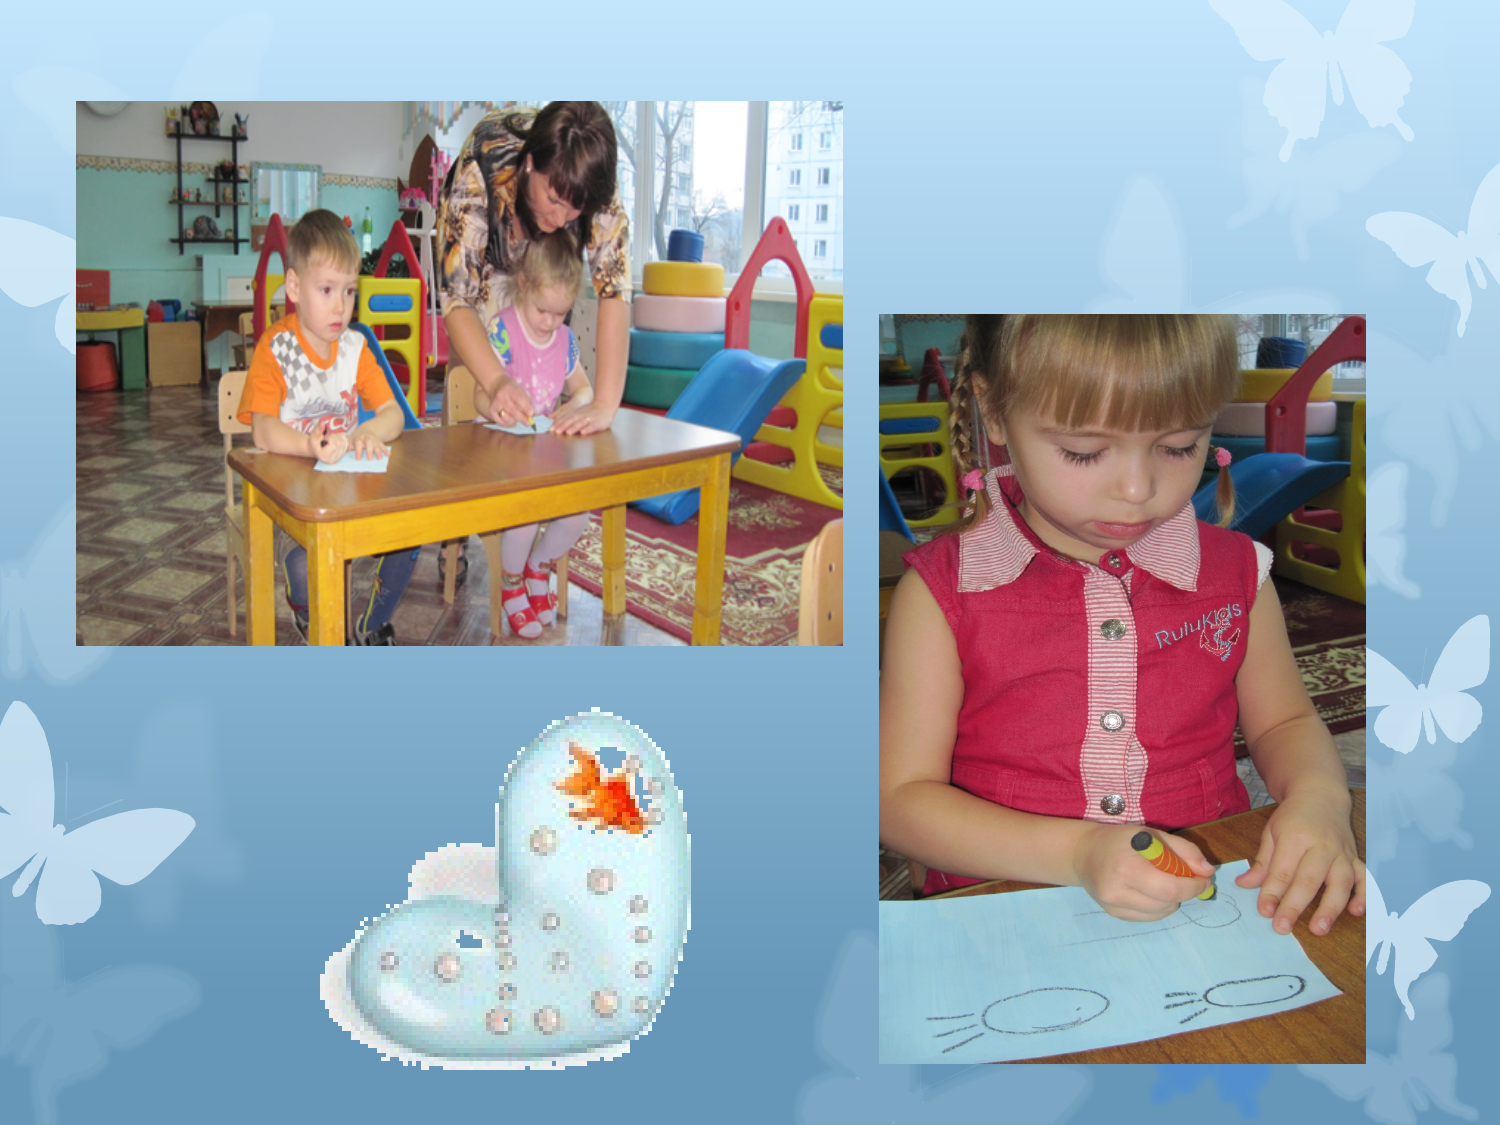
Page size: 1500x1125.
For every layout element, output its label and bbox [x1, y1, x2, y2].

picture [879, 313, 1367, 1065]
picture [76, 101, 843, 646]
picture [311, 699, 706, 1076]
